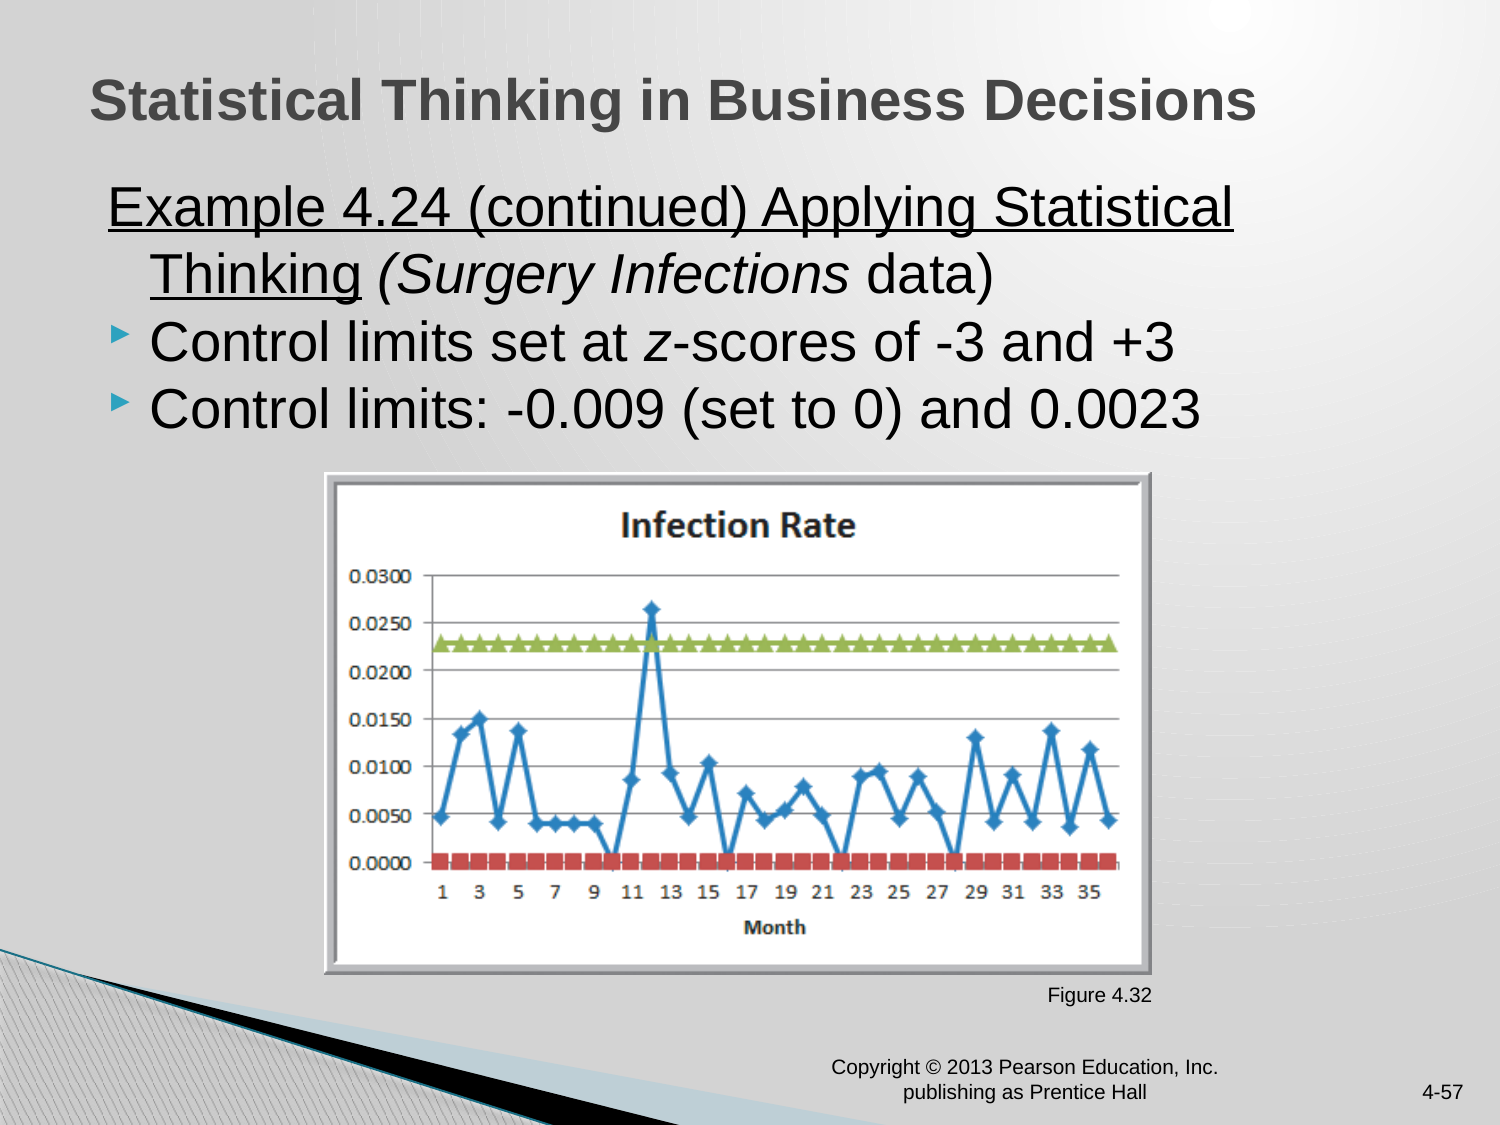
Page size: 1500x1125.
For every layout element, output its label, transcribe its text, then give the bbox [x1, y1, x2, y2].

slide_number 4-57 [1362, 1051, 1479, 1112]
text_box Figure 4.32 [1032, 974, 1168, 1014]
title Statistical Thinking in Business Decisions [75, 45, 1425, 150]
footer Copyright © 2013 Pearson Education, Inc. publishing as Prentice Hall [812, 1051, 1238, 1112]
picture [324, 472, 1152, 975]
list Example 4.24 (continued) Applying Statistical Thinking (Surgery Infections data) Control limits set at z-scores of -3 and +3 Control limits: -0.009 (set to 0) and 0.0023 [74, 162, 1426, 906]
